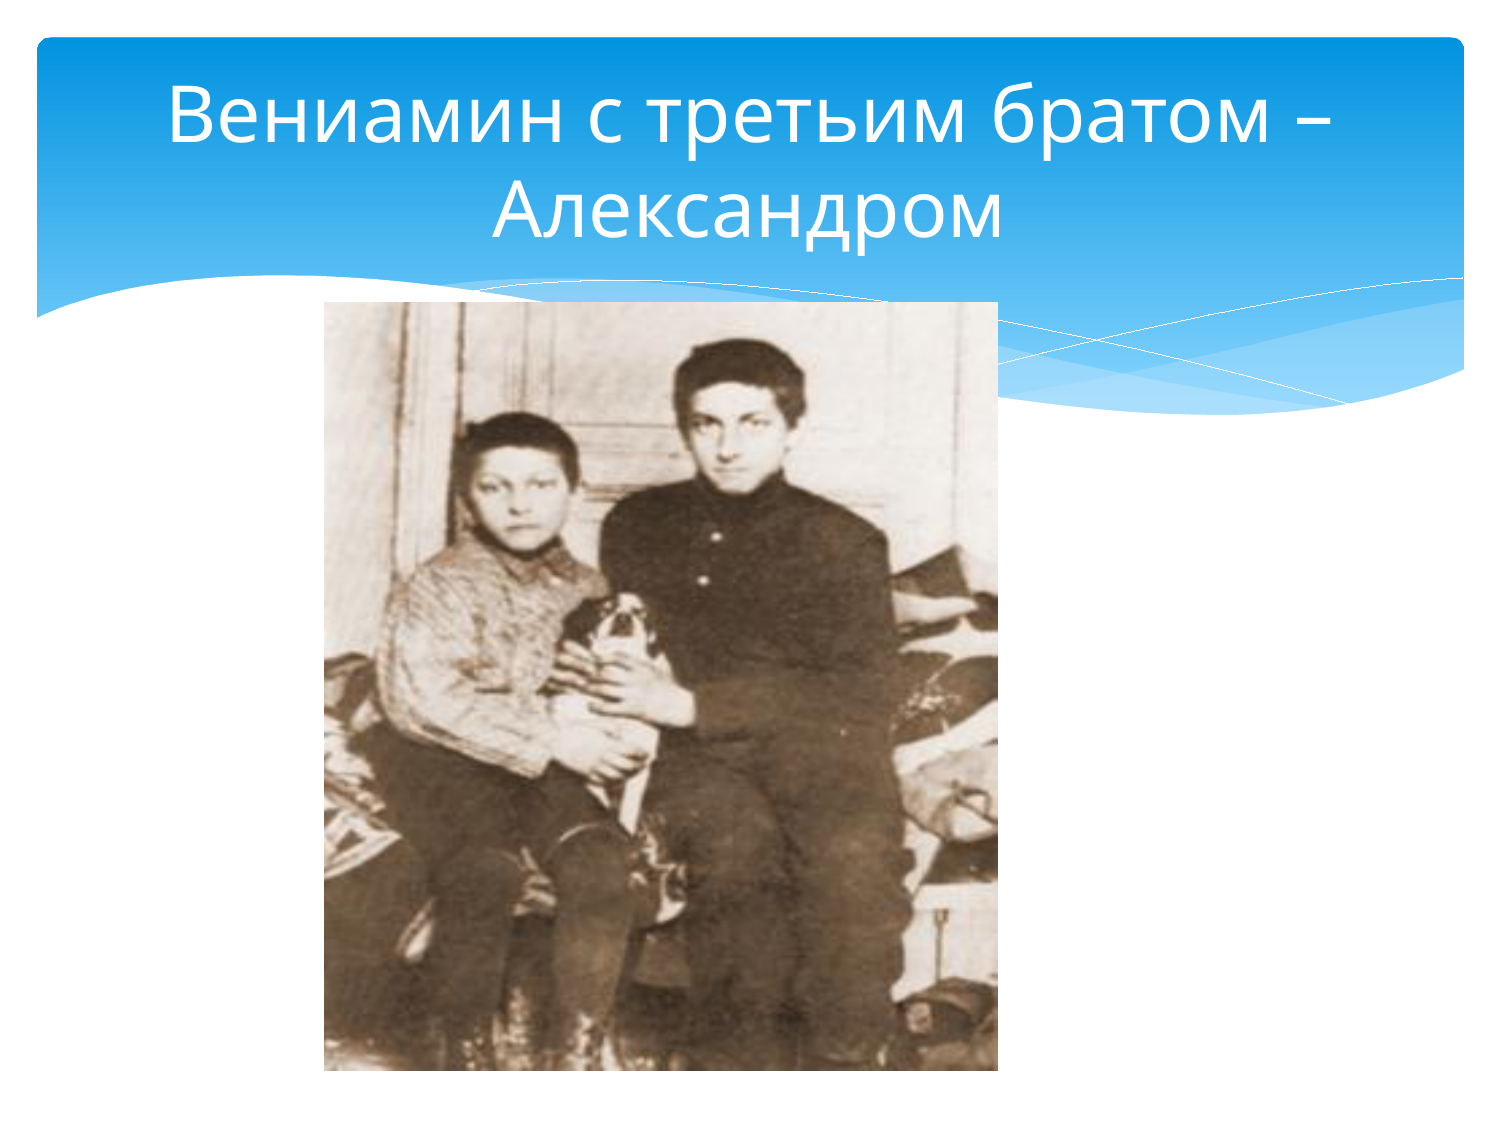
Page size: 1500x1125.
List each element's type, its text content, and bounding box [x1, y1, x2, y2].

title Вениамин с третьим братом – Александром [75, 55, 1425, 261]
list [324, 302, 999, 1071]
